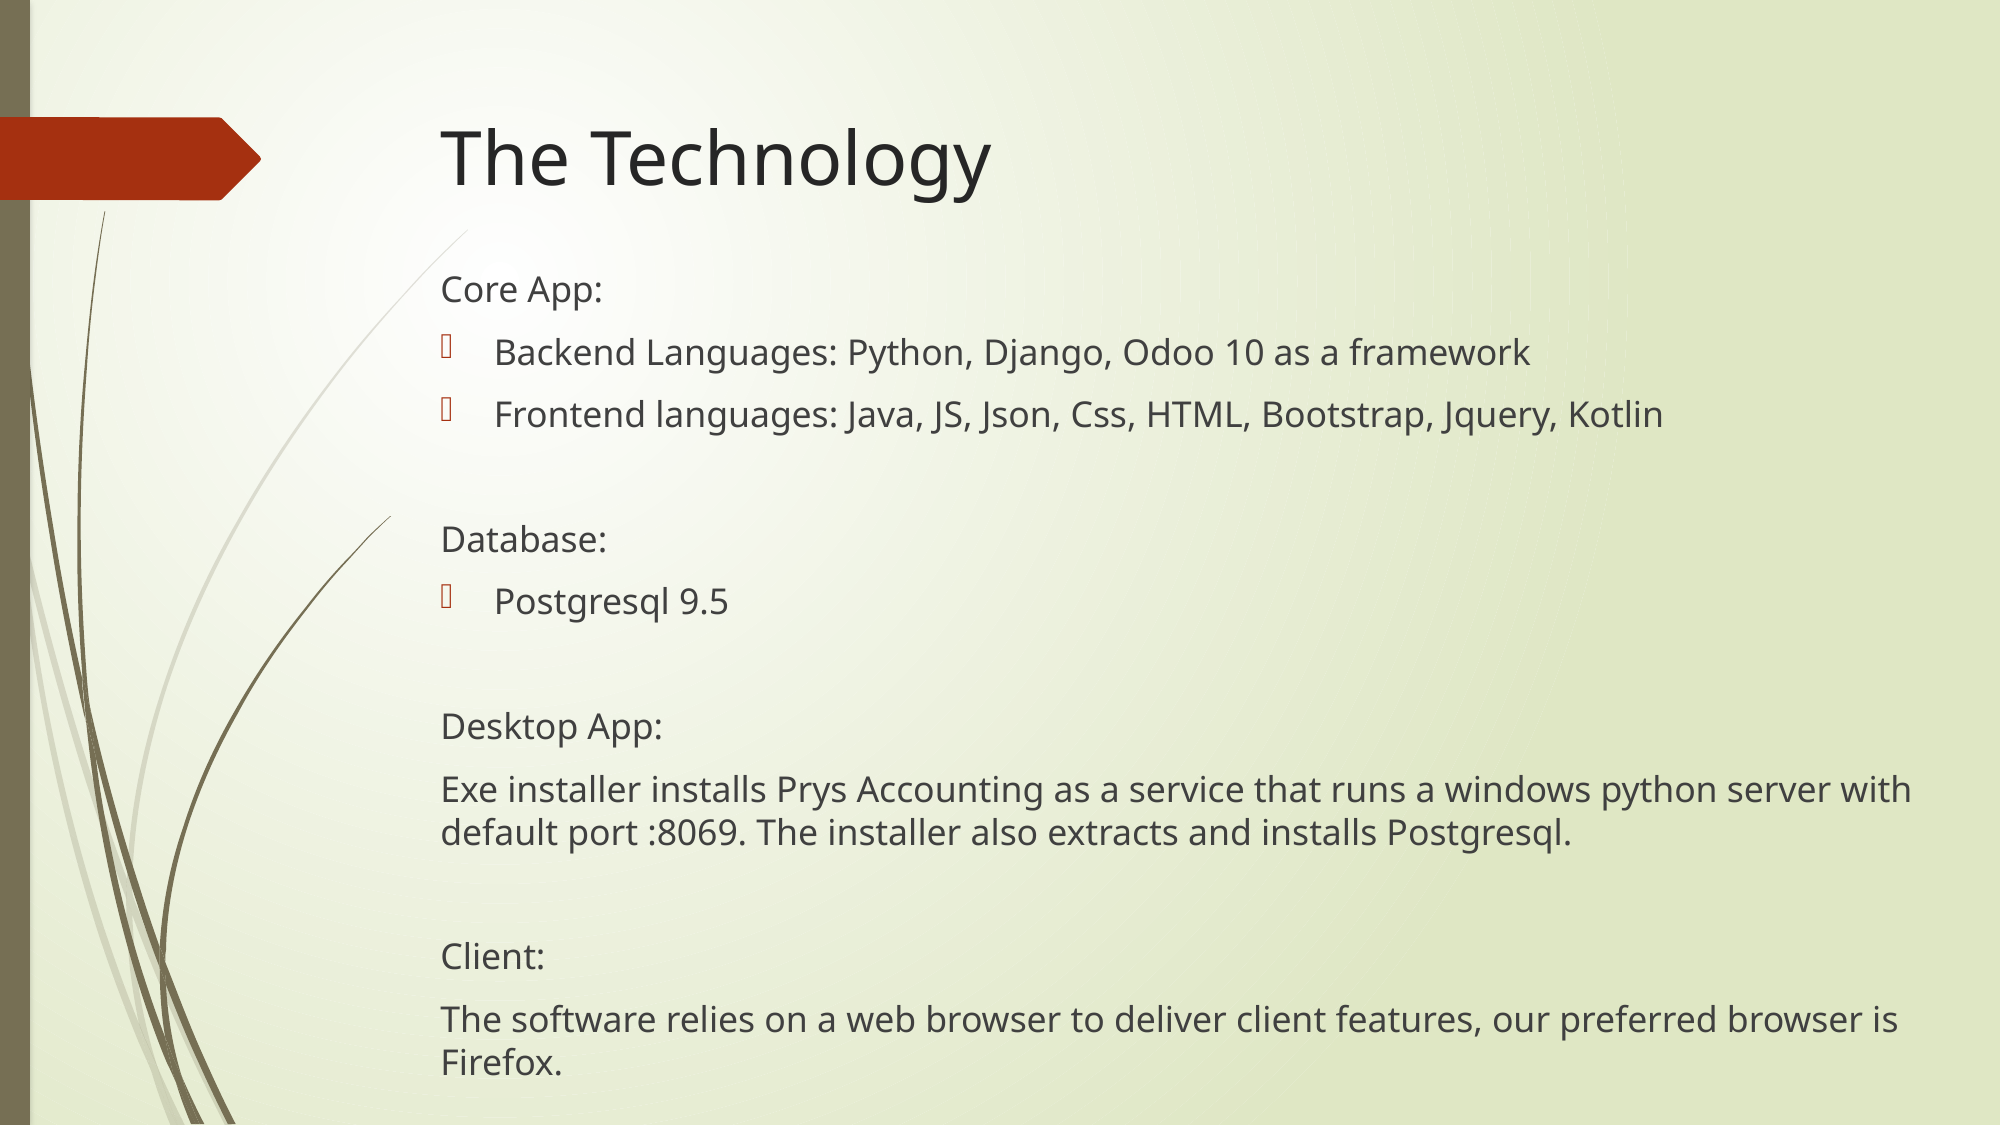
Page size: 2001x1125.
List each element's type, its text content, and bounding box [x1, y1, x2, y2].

list Core App: Backend Languages: Python, Django, Odoo 10 as a framework Frontend languages: Java, JS, Json, Css, HTML, Bootstrap, Jquery, Kotlin Database: Postgresql 9.5 Desktop App: Exe installer installs Prys Accounting as a service that runs a windows python server with default port :8069. The installer also extracts and installs Postgresql. Client: The software relies on a web browser to deliver client features, our preferred browser is Firefox. [425, 259, 1930, 1093]
title The Technology [425, 102, 1888, 259]
